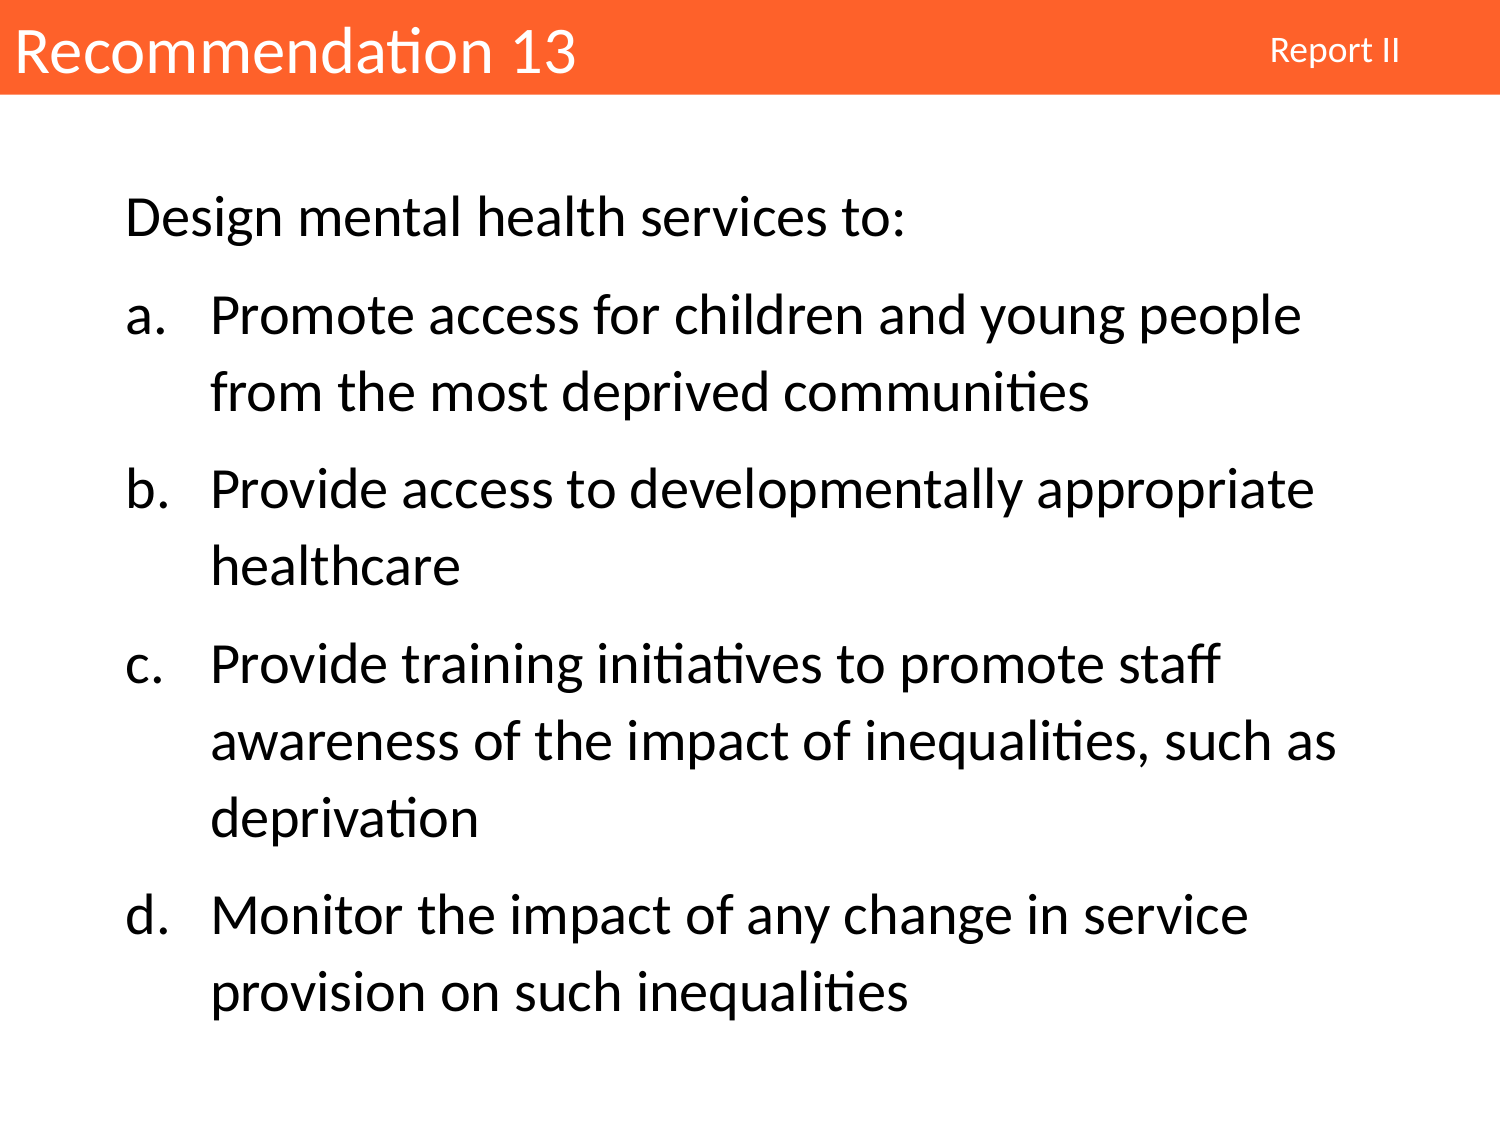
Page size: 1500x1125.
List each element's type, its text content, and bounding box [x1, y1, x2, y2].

text_box Report II [1254, 17, 1500, 78]
list Design mental health services to: Promote access for children and young people from the most deprived communities Provide access to developmentally appropriate healthcare Provide training initiatives to promote staff awareness of the impact of inequalities, such as deprivation Monitor the impact of any change in service provision on such inequalities [110, 164, 1389, 1056]
text_box Recommendation 13 [0, 0, 1500, 95]
